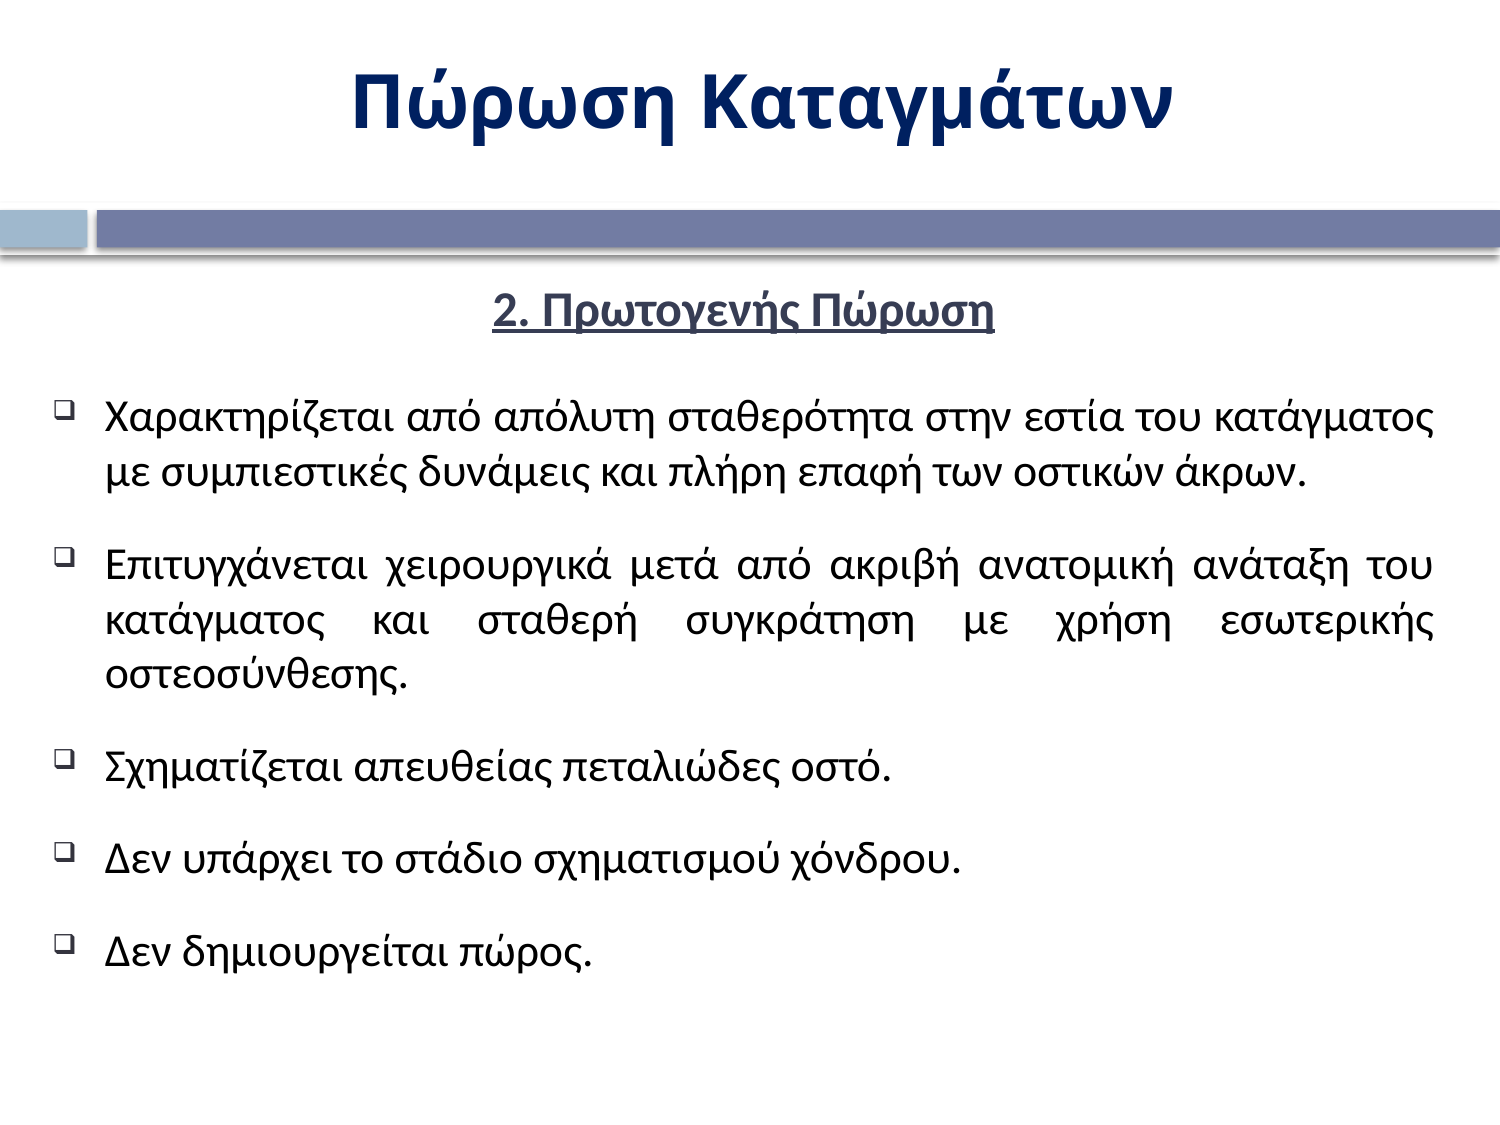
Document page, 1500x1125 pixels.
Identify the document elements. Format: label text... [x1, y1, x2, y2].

list 2. Πρωτογενής Πώρωση Χαρακτηρίζεται από απόλυτη σταθερότητα στην εστία του κατάγματος με συμπιεστικές δυνάμεις και πλήρη επαφή των οστικών άκρων. Επιτυγχάνεται χειρουργικά μετά από ακριβή ανατομική ανάταξη του κατάγματος και σταθερή συγκράτηση με χρήση εσωτερικής οστεοσύνθεσης. Σχηματίζεται απευθείας πεταλιώδες οστό. Δεν υπάρχει το στάδιο σχηματισμού χόνδρου. Δεν δημιουργείται πώρος. [37, 208, 1450, 1059]
text_box Πώρωση Καταγμάτων [45, 45, 1480, 221]
